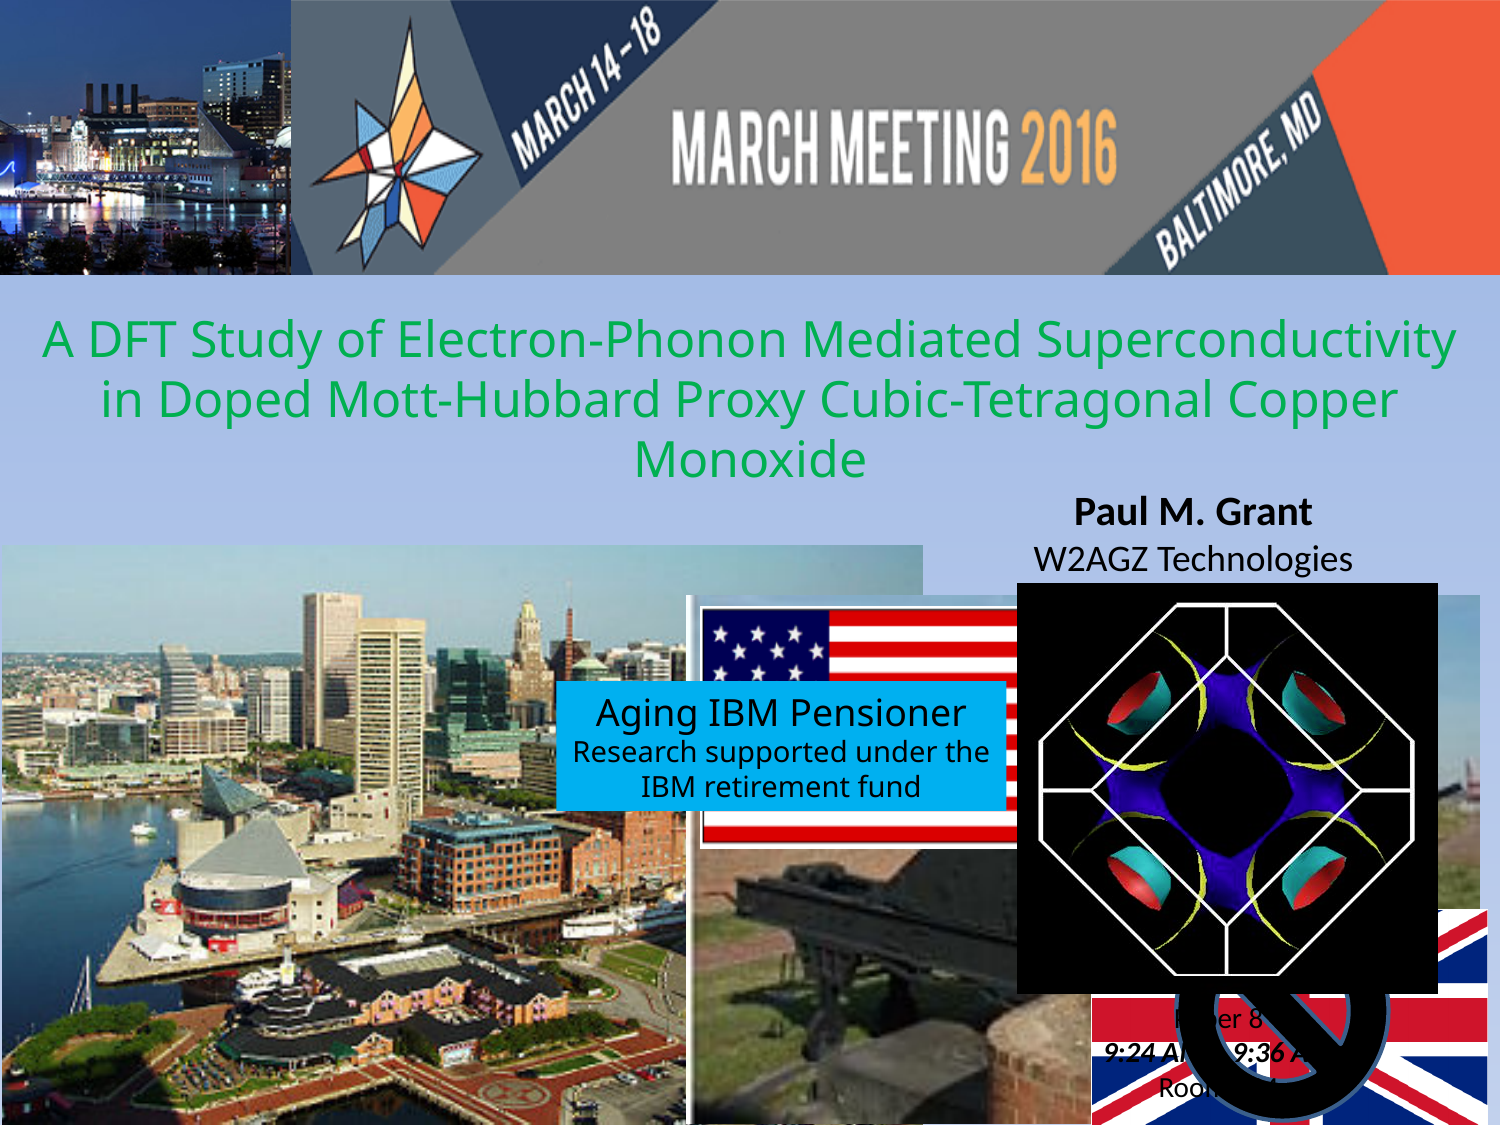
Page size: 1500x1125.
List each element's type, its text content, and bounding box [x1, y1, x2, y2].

picture [1, 544, 923, 1125]
text_box Paul M. Grant W2AGZ Technologies [887, 476, 1500, 587]
text_box A DFT Study of Electron-Phonon Mediated Superconductivity in Doped Mott-Hubbard Proxy Cubic-Tetragonal Copper Monoxide [6, 299, 1494, 495]
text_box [1017, 583, 1438, 1113]
picture [0, 0, 1500, 276]
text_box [686, 595, 1489, 1125]
